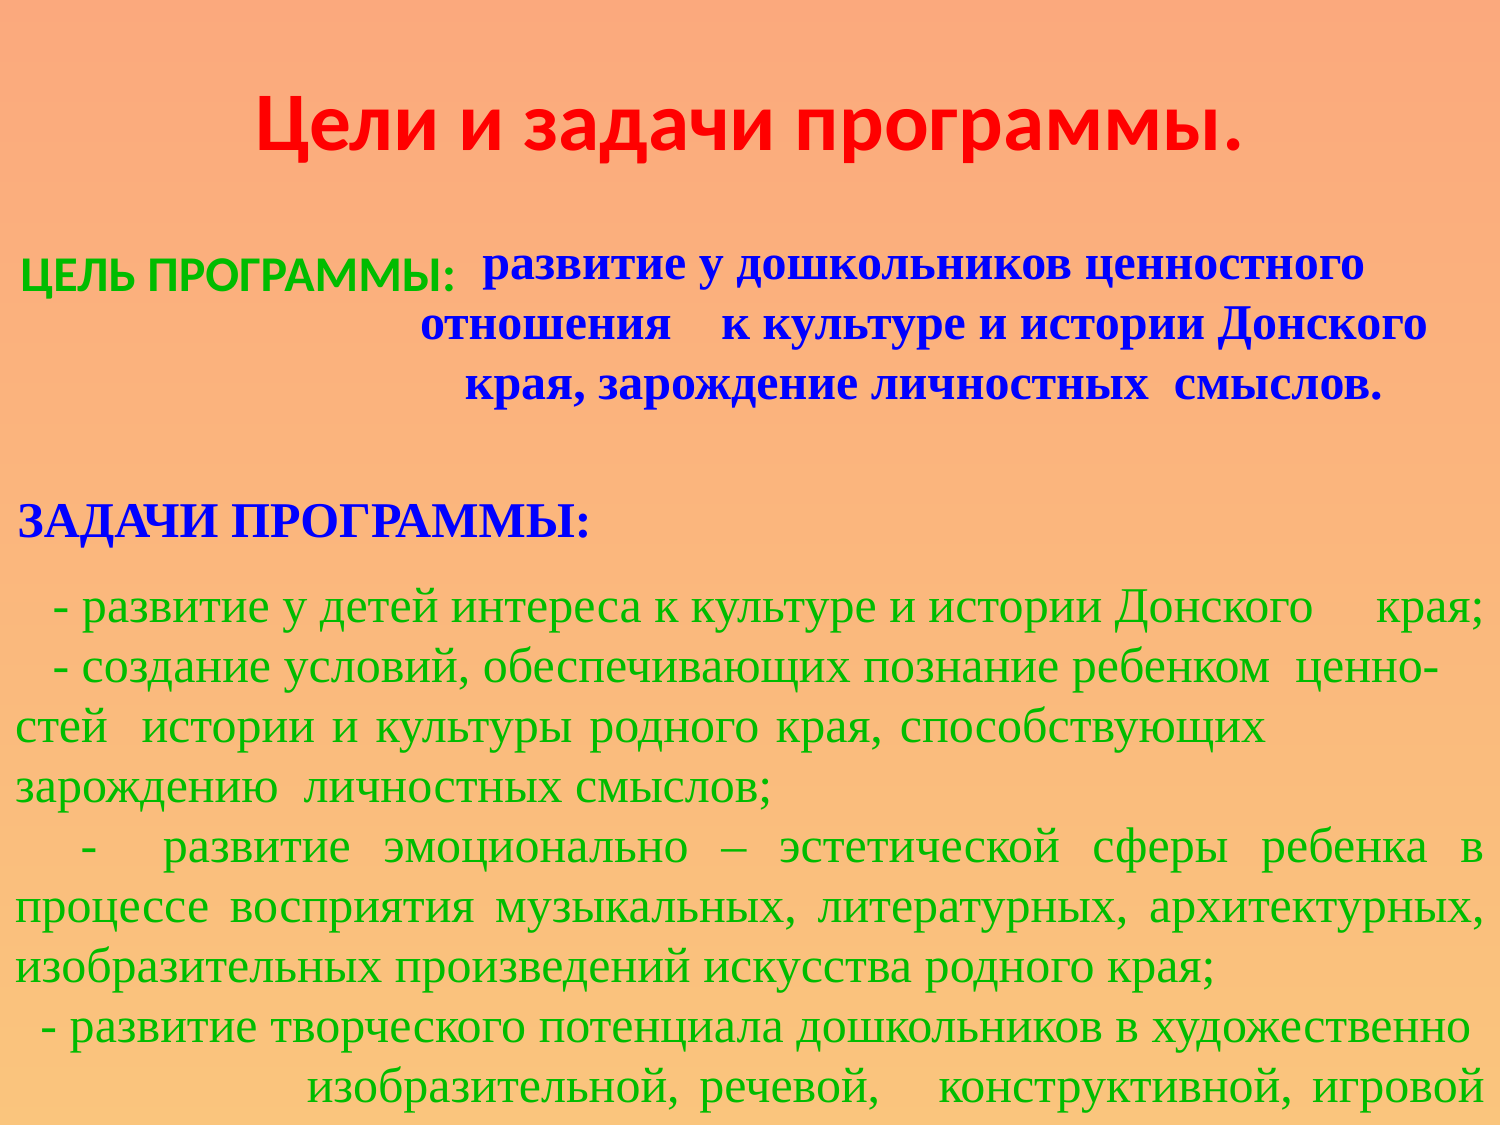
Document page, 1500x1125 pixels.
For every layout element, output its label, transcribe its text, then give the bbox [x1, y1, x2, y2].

text_box развитие у дошкольников ценностного отношения к культуре и истории Донского края, зарождение личностных смыслов. [392, 222, 1456, 418]
text_box - развитие у детей интереса к культуре и истории Донского края; - создание условий, обеспечивающих познание ребенком ценно- стей истории и культуры родного края, способствующих зарождению личностных смыслов; - развитие эмоционально – эстетической сферы ребенка в процессе восприятия музыкальных, литературных, архитектурных, изобразительных произведений искусства родного края; - развитие творческого потенциала дошкольников в художественно изобразительной, речевой, конструктивной, игровой деятельности. [0, 564, 1500, 1125]
text_box Цели и задачи программы. [0, 0, 1500, 564]
text_box Цель программы: [0, 234, 547, 310]
text_box Задачи программы: [2, 480, 607, 556]
